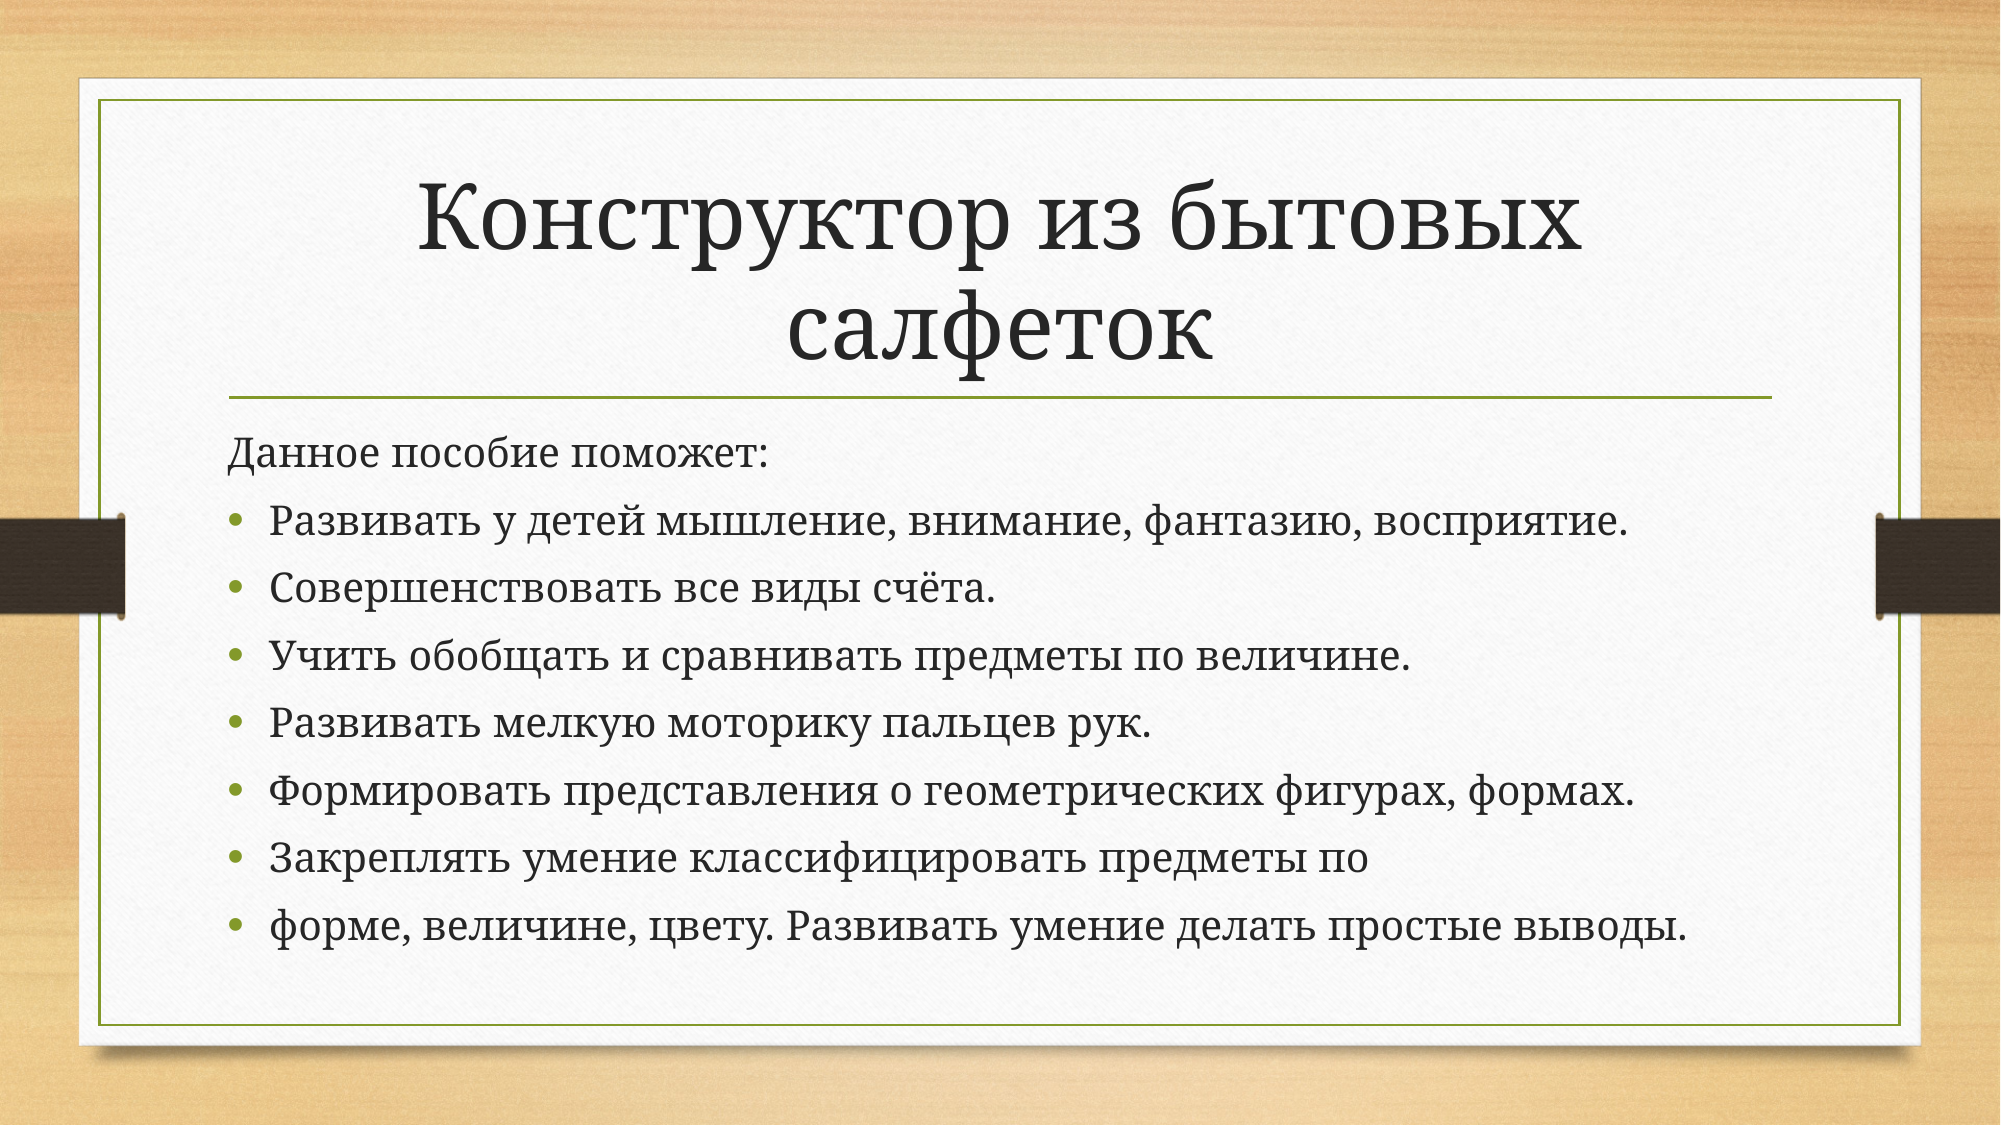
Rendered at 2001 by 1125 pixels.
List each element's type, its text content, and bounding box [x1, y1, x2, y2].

list Данное пособие поможет: Развивать у детей мышление, внимание, фантазию, восприятие. Совершенствовать все виды счёта. Учить обобщать и сравнивать предметы по величине. Развивать мелкую моторику пальцев рук. Формировать представления о геометрических фигурах, формах. Закреплять умение классифицировать предметы по форме, величине, цвету. Развивать умение делать простые выводы. [212, 419, 1788, 964]
picture [0, 0, 2001, 1125]
title Конструктор из бытовых салфеток [212, 161, 1788, 375]
